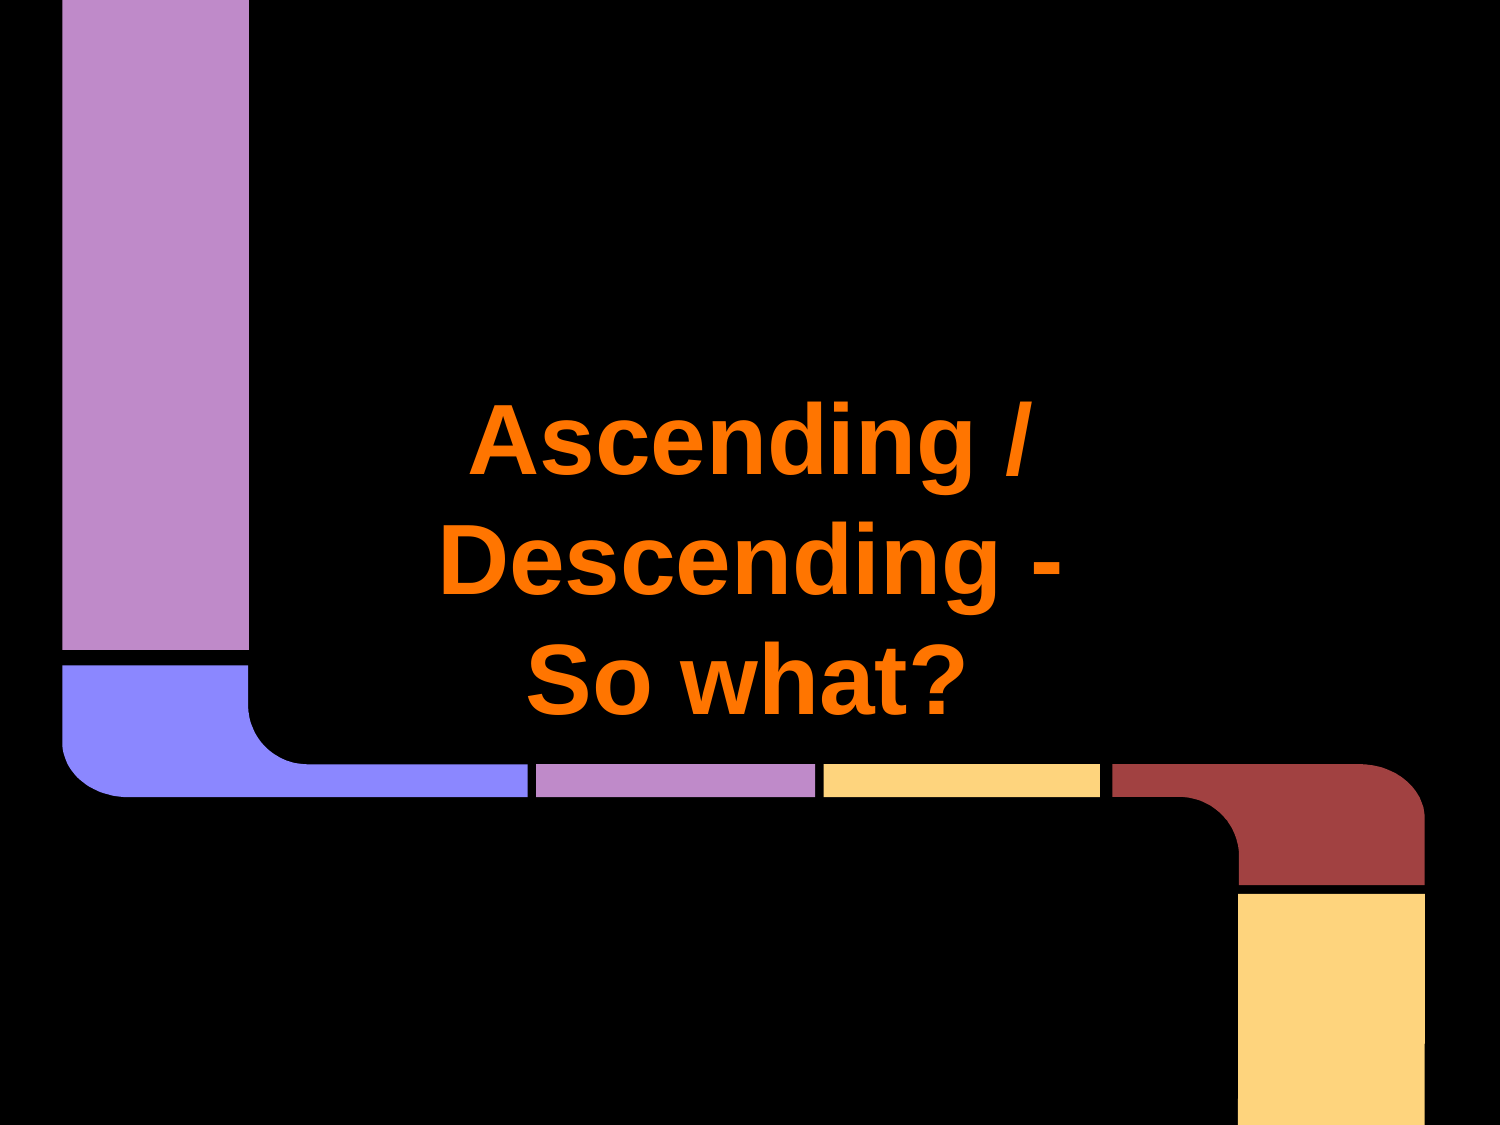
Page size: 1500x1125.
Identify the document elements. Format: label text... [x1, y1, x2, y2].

title Ascending / Descending - So what? [364, 478, 1137, 750]
